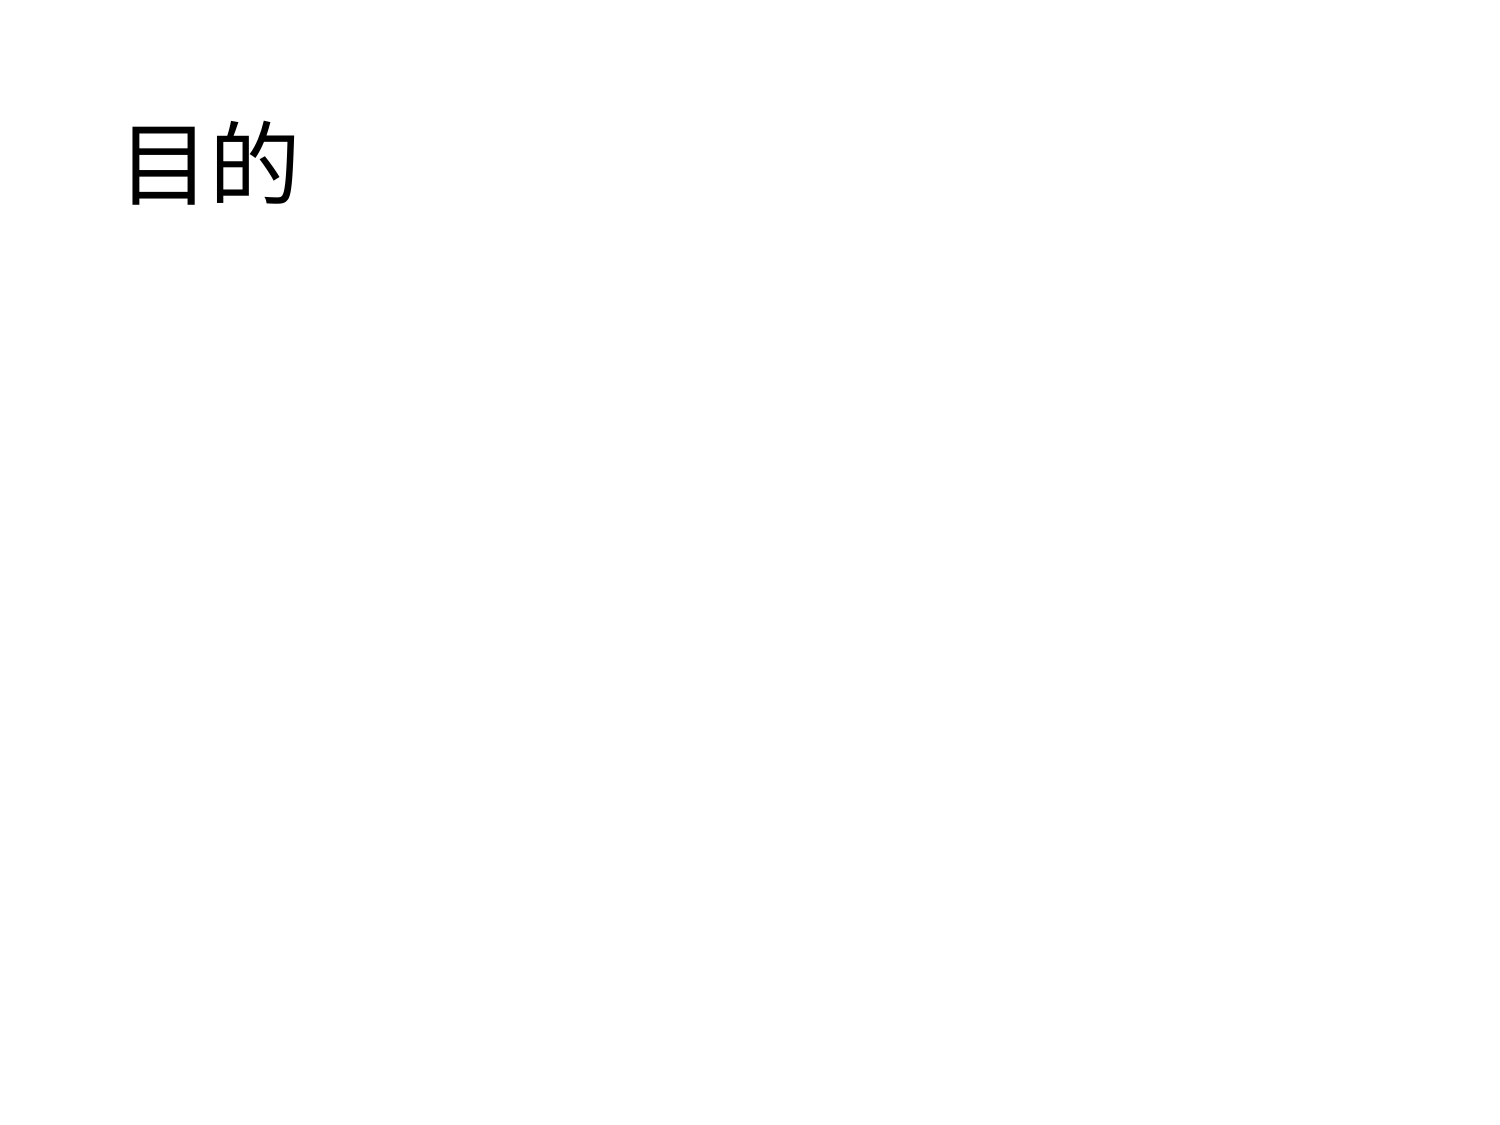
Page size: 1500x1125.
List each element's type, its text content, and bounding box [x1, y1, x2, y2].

title 目的 [103, 59, 1397, 278]
